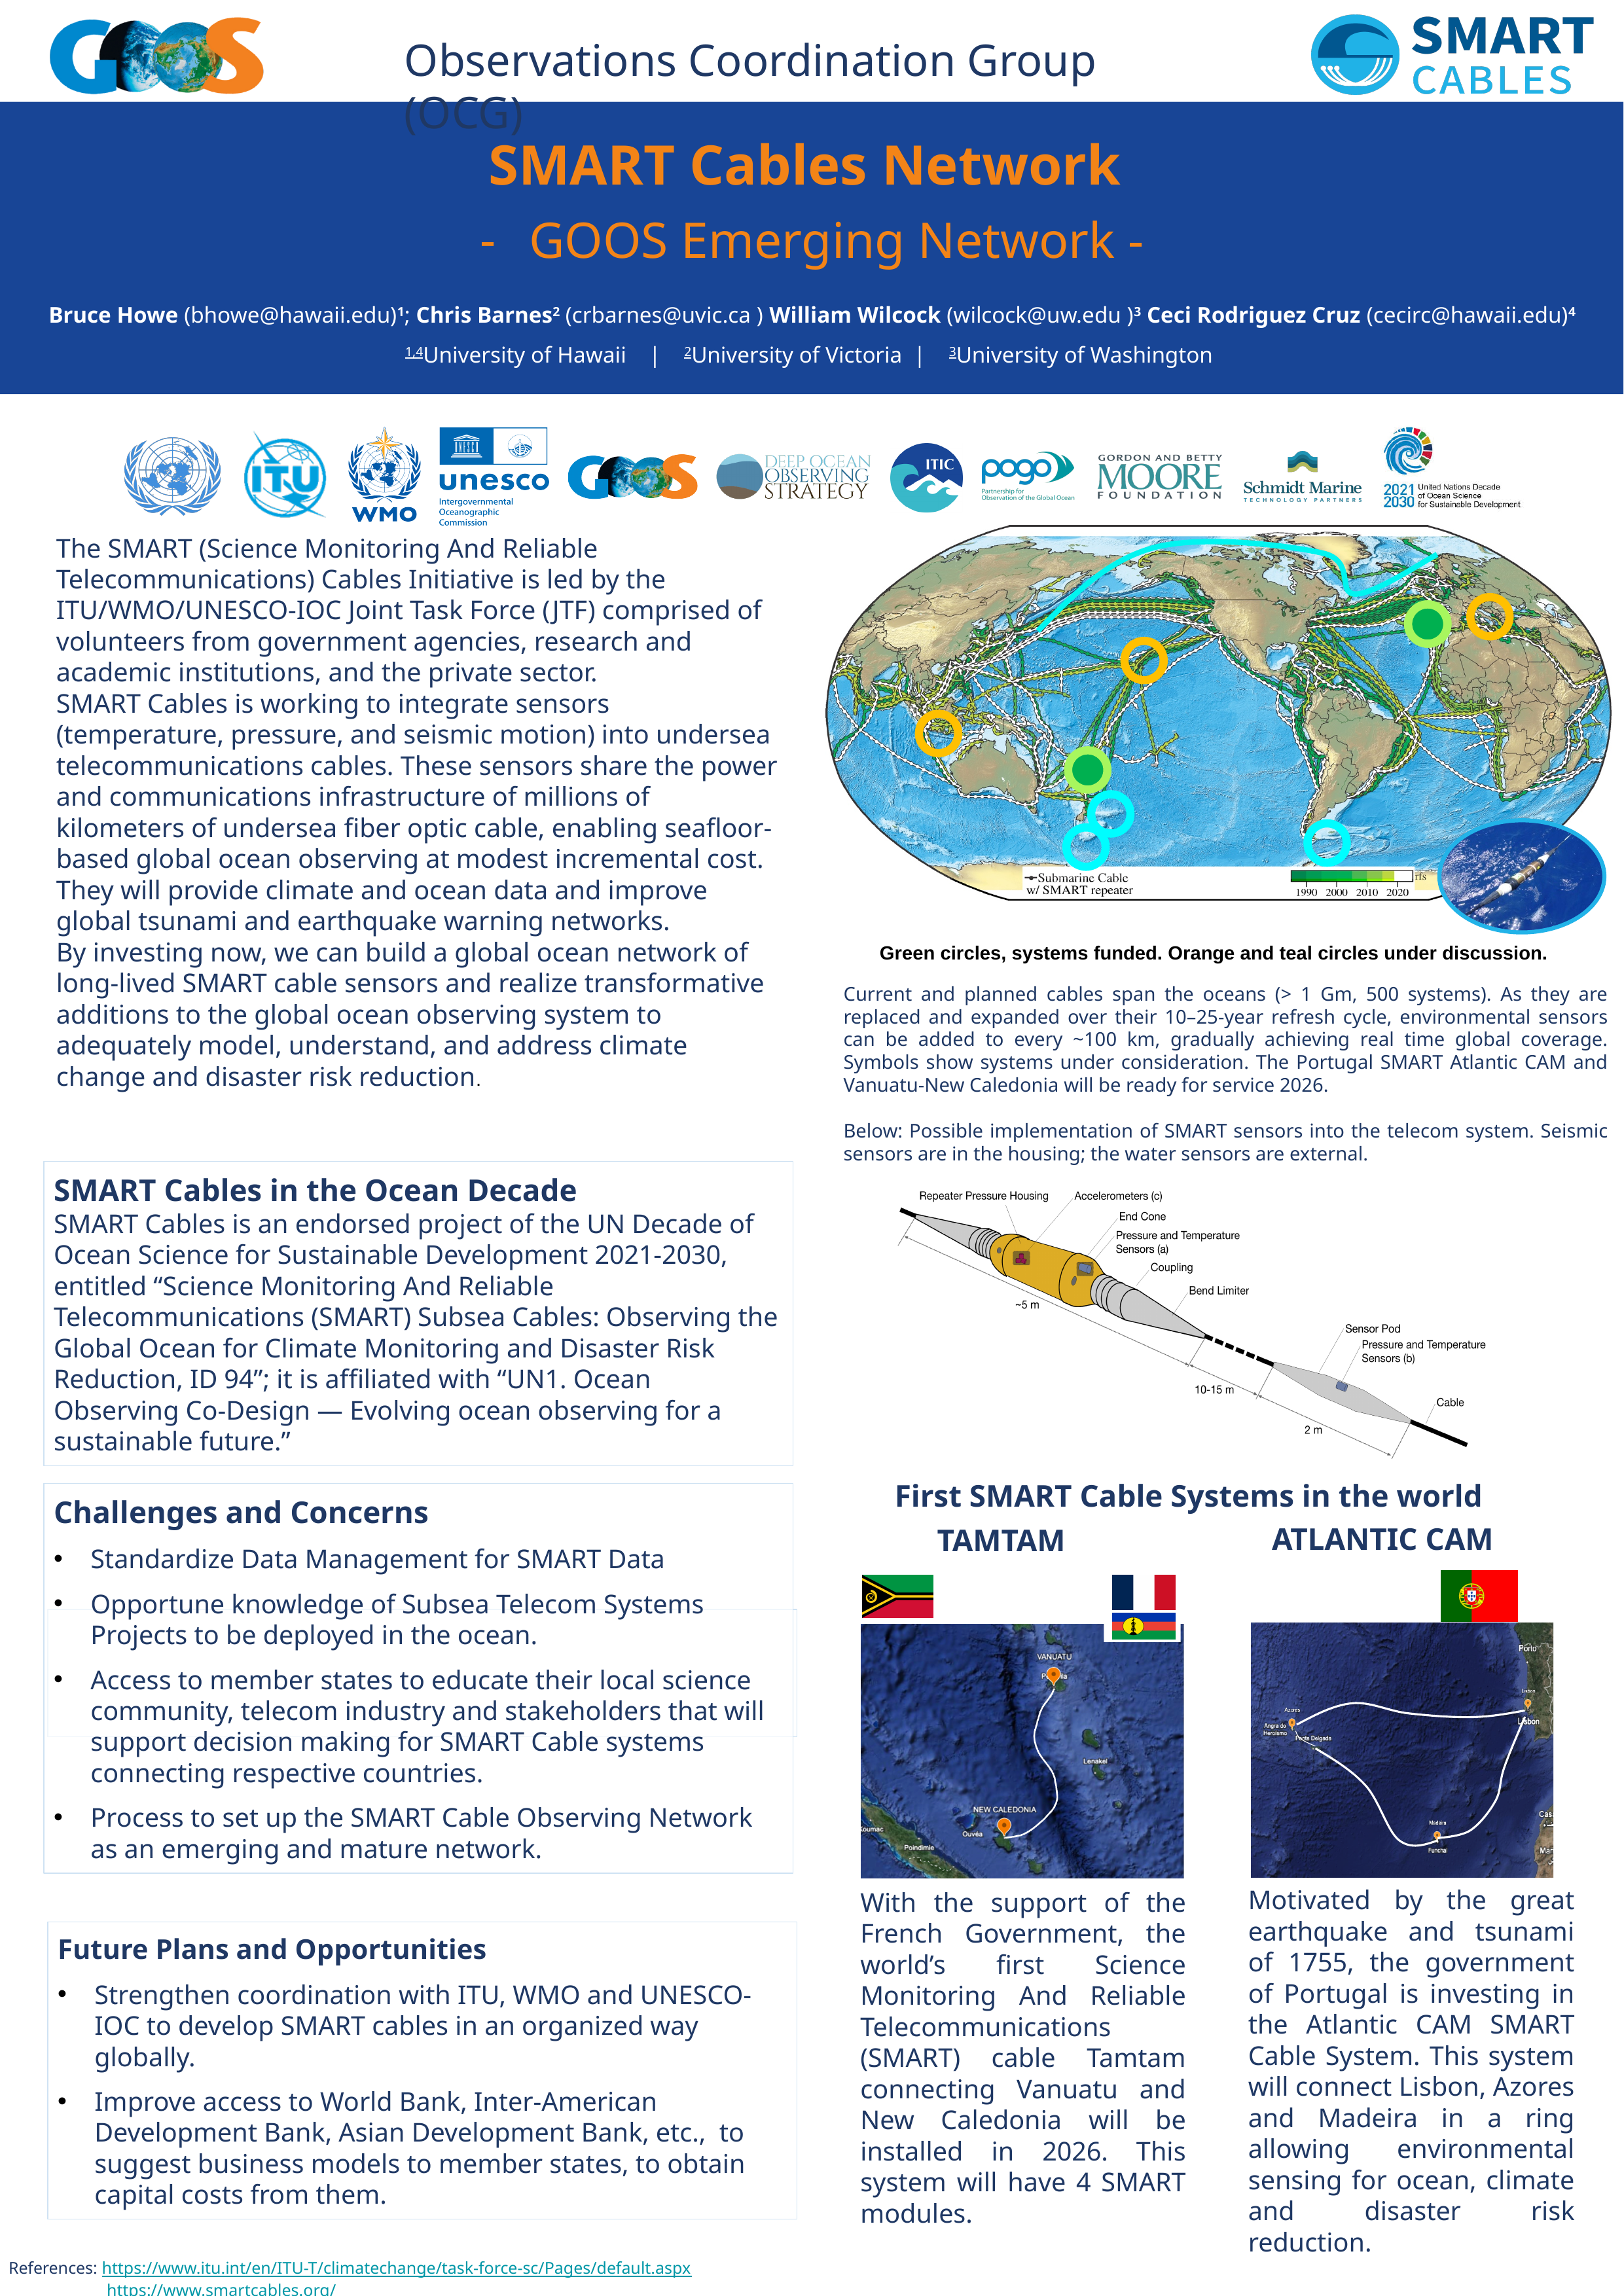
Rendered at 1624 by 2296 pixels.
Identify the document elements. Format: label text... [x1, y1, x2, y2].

text_box Motivated by the great earthquake and tsunami of 1755, the government of Portugal is investing in the Atlantic CAM SMART Cable System. This system will connect Lisbon, Azores and Madeira in a ring allowing environmental sensing for ocean, climate and disaster risk reduction. [1238, 1879, 1585, 2262]
text_box References: https://www.itu.int/en/ITU-T/climatechange/task-force-sc/Pages/default.aspx https://www.smartcables.org/ [0, 2248, 1583, 2296]
picture [1441, 1570, 1518, 1622]
text_box With the support of the French Government, the world’s first Science Monitoring And Reliable Telecommunications (SMART) cable Tamtam connecting Vanuatu and New Caledonia will be installed in 2026. This system will have 4 SMART modules. [850, 1881, 1196, 2233]
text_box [825, 525, 1612, 933]
text_box First SMART Cable Systems in the world [827, 1467, 1550, 1523]
text_box The SMART (Science Monitoring And Reliable Telecommunications) Cables Initiative is led by the ITU/WMO/UNESCO-IOC Joint Task Force (JTF) comprised of volunteers from government agencies, research and academic institutions, and the private sector. SMART Cables is working to integrate sensors (temperature, pressure, and seismic motion) into undersea telecommunications cables. These sensors share the power and communications infrastructure of millions of kilometers of undersea fiber optic cable, enabling seafloor-based global ocean observing at modest incremental cost. They will provide climate and ocean data and improve global tsunami and earthquake warning networks. By investing now, we can build a global ocean network of long-lived SMART cable sensors and realize transformative additions to the global ocean observing system to adequately model, understand, and address climate change and disaster risk reduction. [46, 527, 793, 1096]
text_box ATLANTIC CAM [1262, 1510, 1582, 1566]
picture [17, 2, 296, 101]
text_box SMART Cables in the Ocean Decade SMART Cables is an endorsed project of the UN Decade of Ocean Science for Sustainable Development 2021-2030, entitled “Science Monitoring And Reliable Telecommunications (SMART) Subsea Cables: Observing the Global Ocean for Climate Monitoring and Disaster Risk Reduction, ID 94”; it is affiliated with “UN1. Ocean Observing Co-Design — Evolving ocean observing for a sustainable future.” [44, 1161, 793, 1466]
picture [860, 1623, 1185, 1878]
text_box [1250, 1622, 1554, 1878]
text_box Green circles, systems funded. Orange and teal circles under discussion. [870, 938, 1559, 969]
text_box Current and planned cables span the oceans (> 1 Gm, 500 systems). As they are replaced and expanded over their 10–25-year refresh cycle, environmental sensors can be added to every ~100 km, gradually achieving real time global coverage. Symbols show systems under consideration. The Portugal SMART Atlantic CAM and Vanuatu-New Caledonia will be ready for service 2026. Below: Possible implementation of SMART sensors into the telecom system. Seismic sensors are in the housing; the water sensors are external. [833, 977, 1618, 1170]
text_box SMART Cables Network GOOS Emerging Network - Bruce Howe (bhowe@hawaii.edu)1; Chris Barnes2 (crbarnes@uvic.ca ) William Wilcock (wilcock@uw.edu )3 Ceci Rodriguez Cruz (cecirc@hawaii.edu)4 1,4University of Hawaii | 2University of Victoria | 3University of Washington [0, 101, 1624, 395]
text_box [793, 1609, 797, 1737]
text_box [124, 427, 1362, 526]
text_box Future Plans and Opportunities Strengthen coordination with ITU, WMO and UNESCO-IOC to develop SMART cables in an organized way globally. Improve access to World Bank, Inter-American Development Bank, Asian Development Bank, etc., to suggest business models to member states, to obtain capital costs from them. [48, 1922, 797, 2219]
picture [862, 1574, 934, 1618]
picture [1311, 7, 1606, 106]
picture [1376, 425, 1525, 520]
text_box Challenges and Concerns Standardize Data Management for SMART Data Opportune knowledge of Subsea Telecom Systems Projects to be deployed in the ocean. Access to member states to educate their local science community, telecom industry and stakeholders that will support decision making for SMART Cable systems connecting respective countries. Process to set up the SMART Cable Observing Network as an emerging and mature network. [44, 1483, 793, 1874]
text_box Observations Coordination Group (OCG) [394, 22, 1225, 86]
text_box TAMTAM [927, 1511, 1117, 1568]
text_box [1103, 1570, 1181, 1643]
picture [897, 1186, 1487, 1459]
